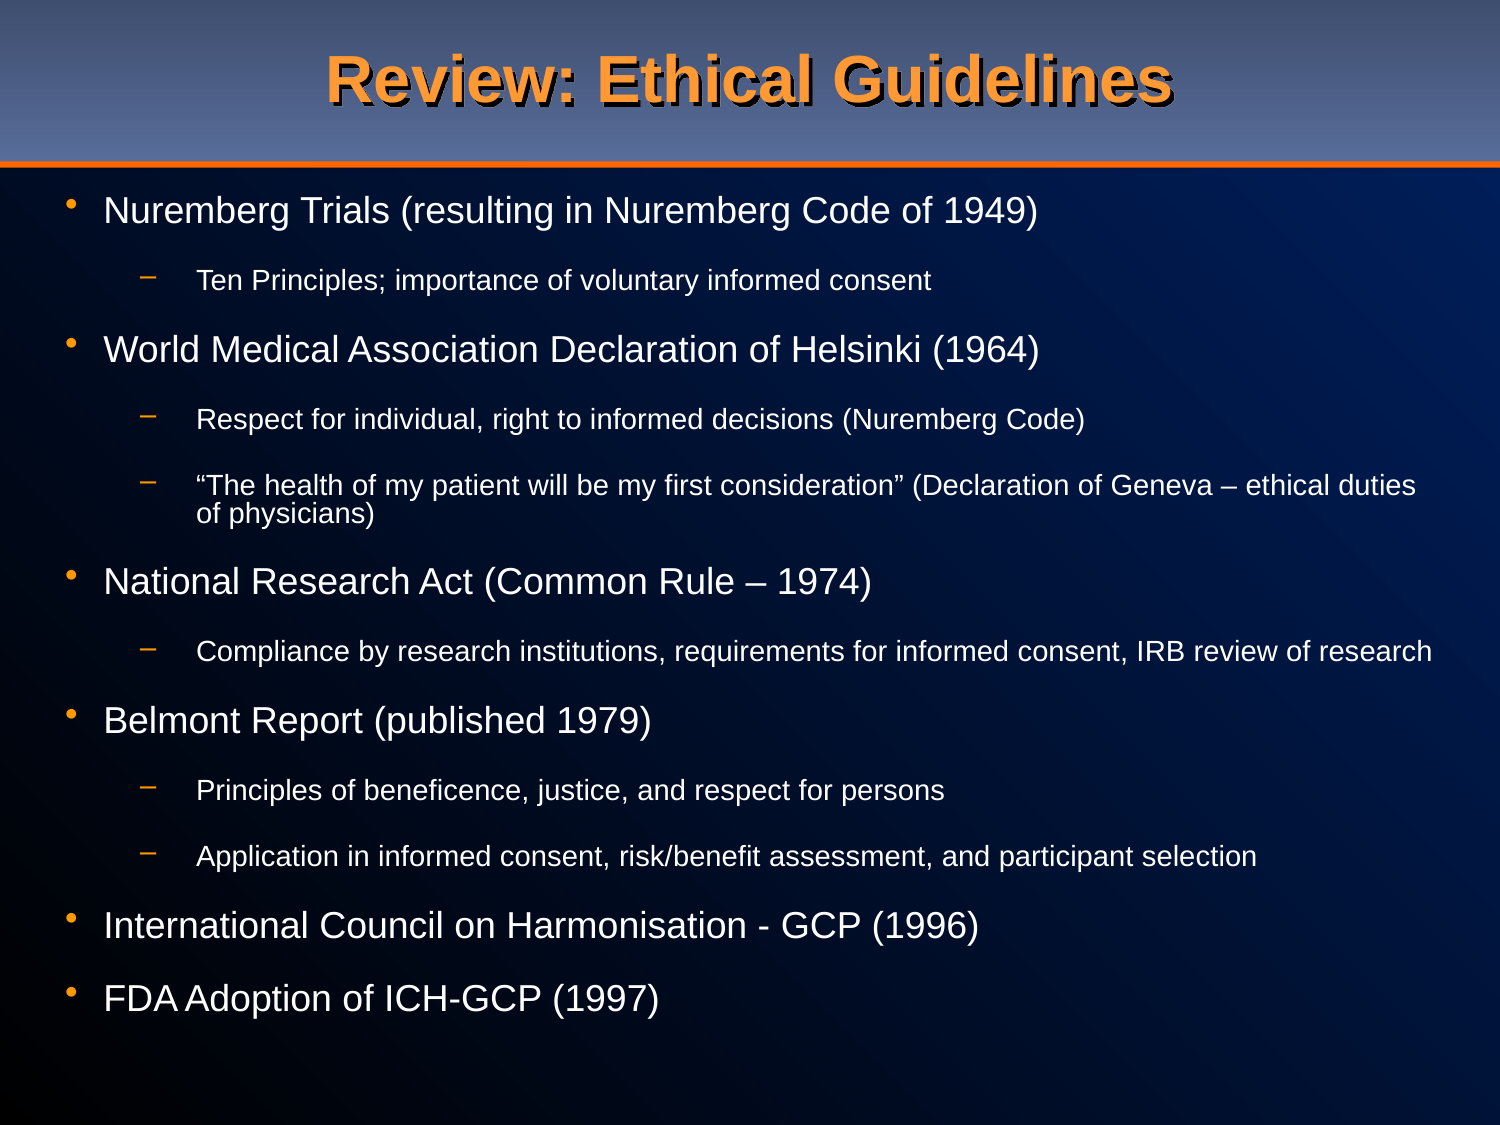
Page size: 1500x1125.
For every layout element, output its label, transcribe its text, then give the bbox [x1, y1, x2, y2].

title Review: Ethical Guidelines [0, 0, 1500, 164]
list Nuremberg Trials (resulting in Nuremberg Code of 1949) Ten Principles; importance of voluntary informed consent World Medical Association Declaration of Helsinki (1964) Respect for individual, right to informed decisions (Nuremberg Code) “The health of my patient will be my first consideration” (Declaration of Geneva – ethical duties of physicians) National Research Act (Common Rule – 1974) Compliance by research institutions, requirements for informed consent, IRB review of research Belmont Report (published 1979) Principles of beneficence, justice, and respect for persons Application in informed consent, risk/benefit assessment, and participant selection International Council on Harmonisation - GCP (1996) FDA Adoption of ICH-GCP (1997) [49, 187, 1451, 1125]
